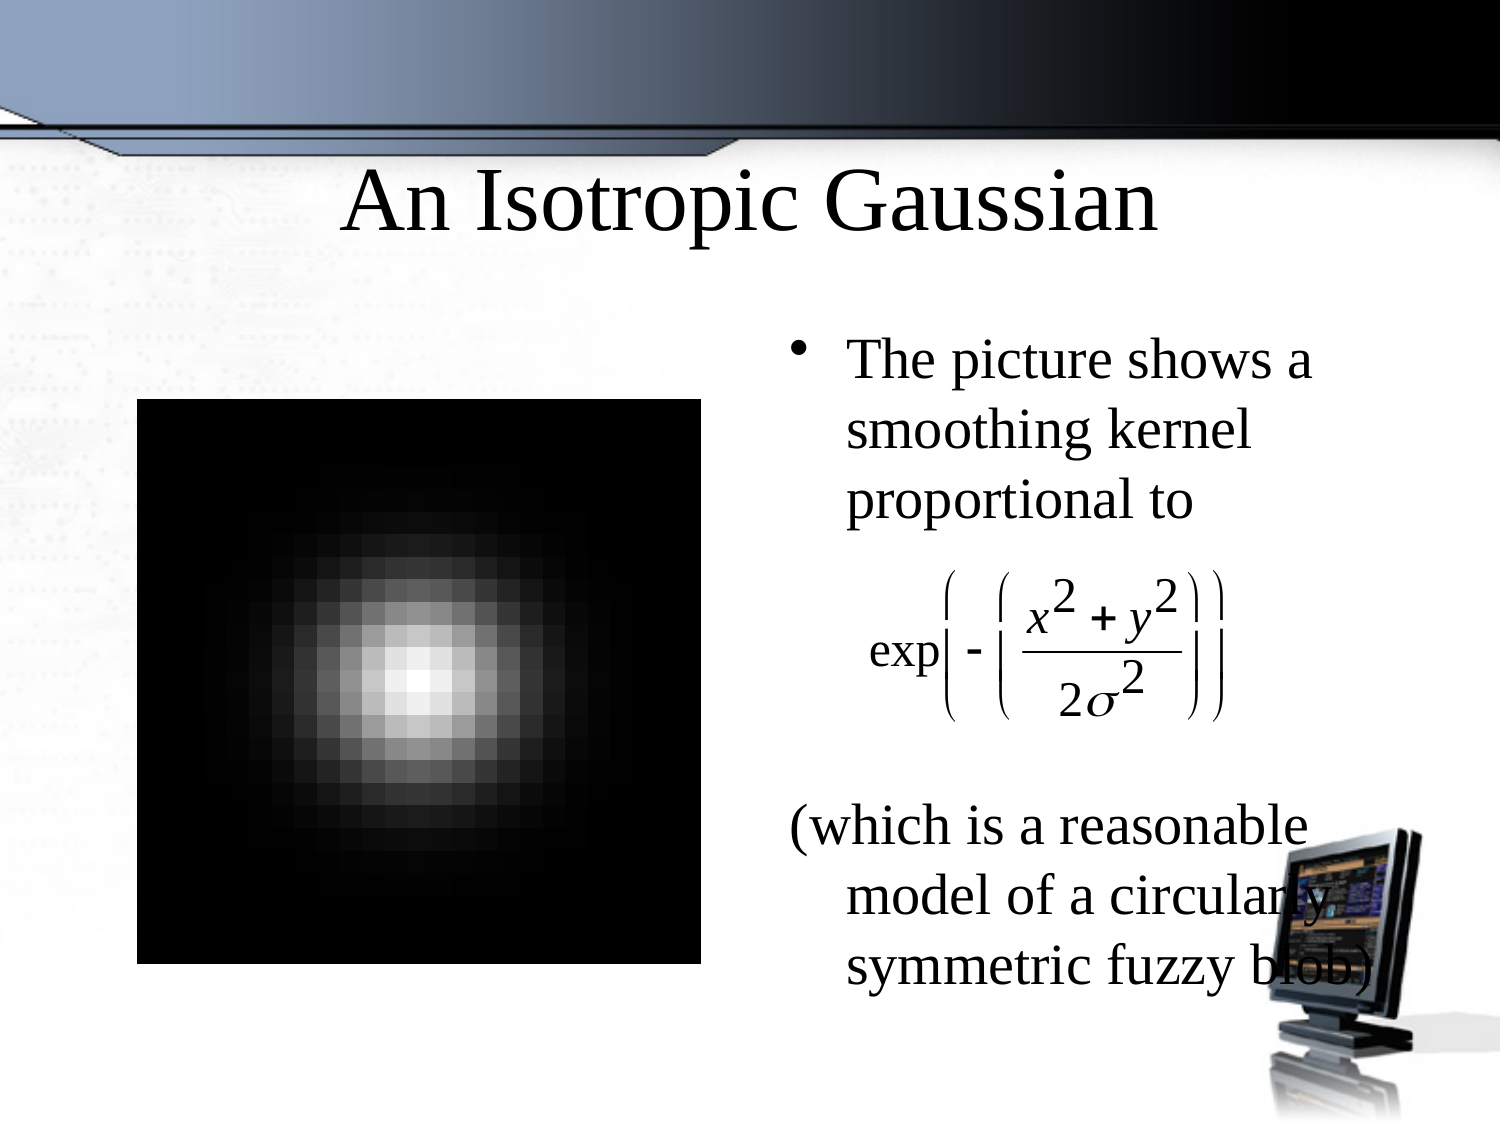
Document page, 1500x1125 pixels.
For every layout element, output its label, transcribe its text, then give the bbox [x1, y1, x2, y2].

text_box An Isotropic Gaussian [112, 99, 1388, 288]
text_box The picture shows a smoothing kernel proportional to (which is a reasonable model of a circularly symmetric fuzzy blob) [774, 312, 1400, 988]
picture [0, 0, 1500, 1125]
